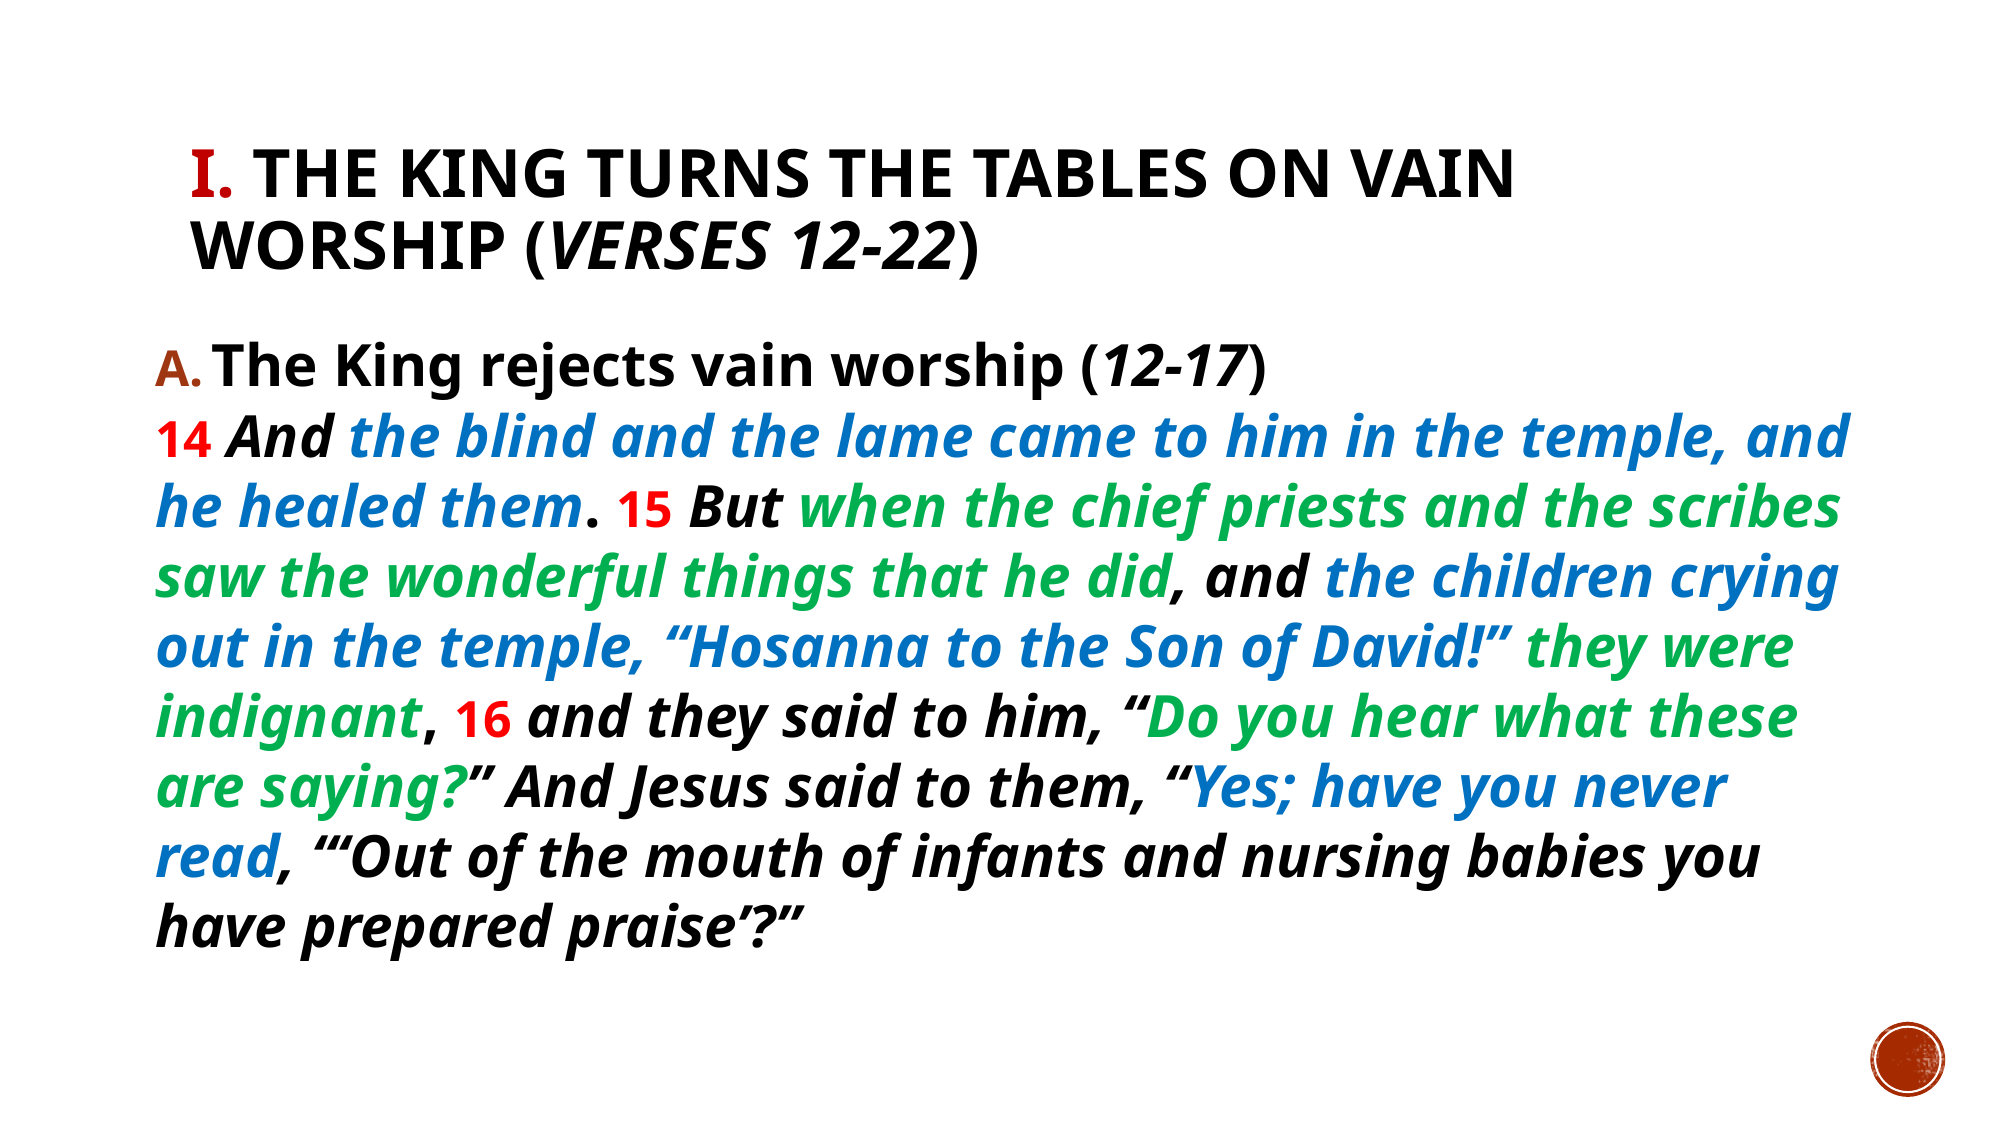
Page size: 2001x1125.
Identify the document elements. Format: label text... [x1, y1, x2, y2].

list The King rejects vain worship (12-17) 14 And the blind and the lame came to him in the temple, and he healed them. 15 But when the chief priests and the scribes saw the wonderful things that he did, and the children crying out in the temple, “Hosanna to the Son of David!” they were indignant, 16 and they said to him, “Do you hear what these are saying?” And Jesus said to them, “Yes; have you never read, “‘Out of the mouth of infants and nursing babies you have prepared praise’?” [140, 328, 1887, 1106]
title I. The King turns the tables on vain worship (verses 12-22) [175, 79, 1826, 328]
